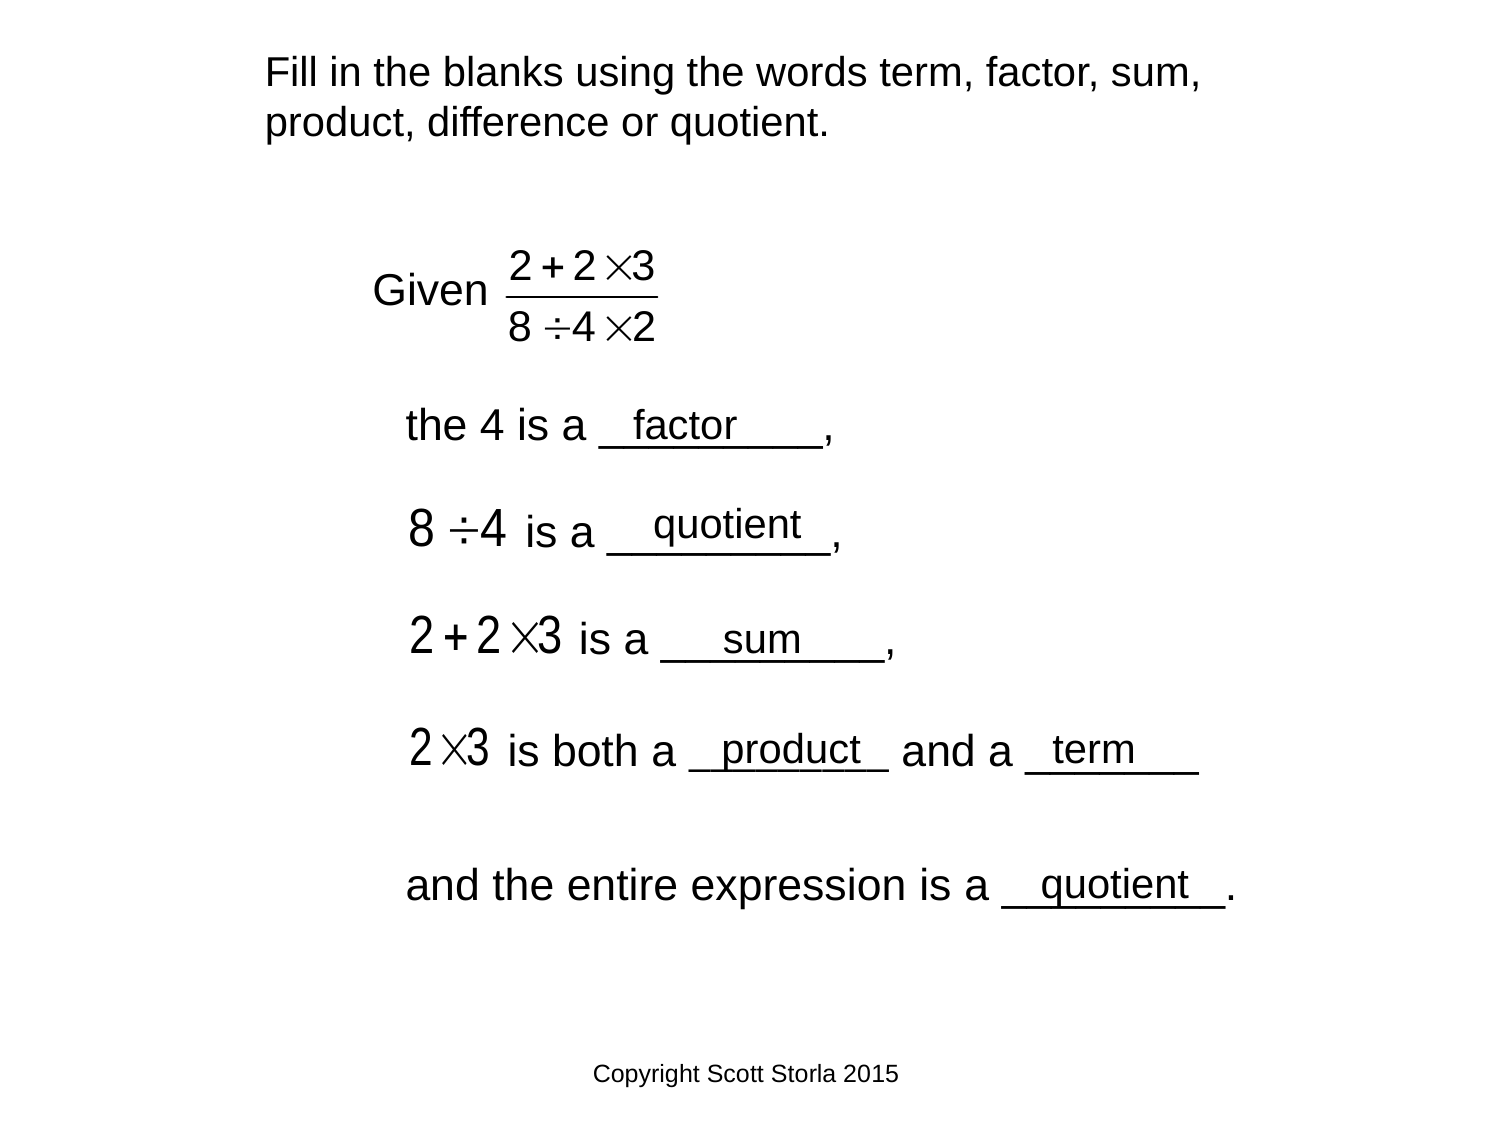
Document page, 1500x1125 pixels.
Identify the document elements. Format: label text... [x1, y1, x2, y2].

text_box Fill in the blanks using the words term, factor, sum, product, difference or quotient. [249, 37, 1250, 153]
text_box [360, 235, 1357, 986]
footer Copyright Scott Storla 2015 [512, 1042, 988, 1103]
